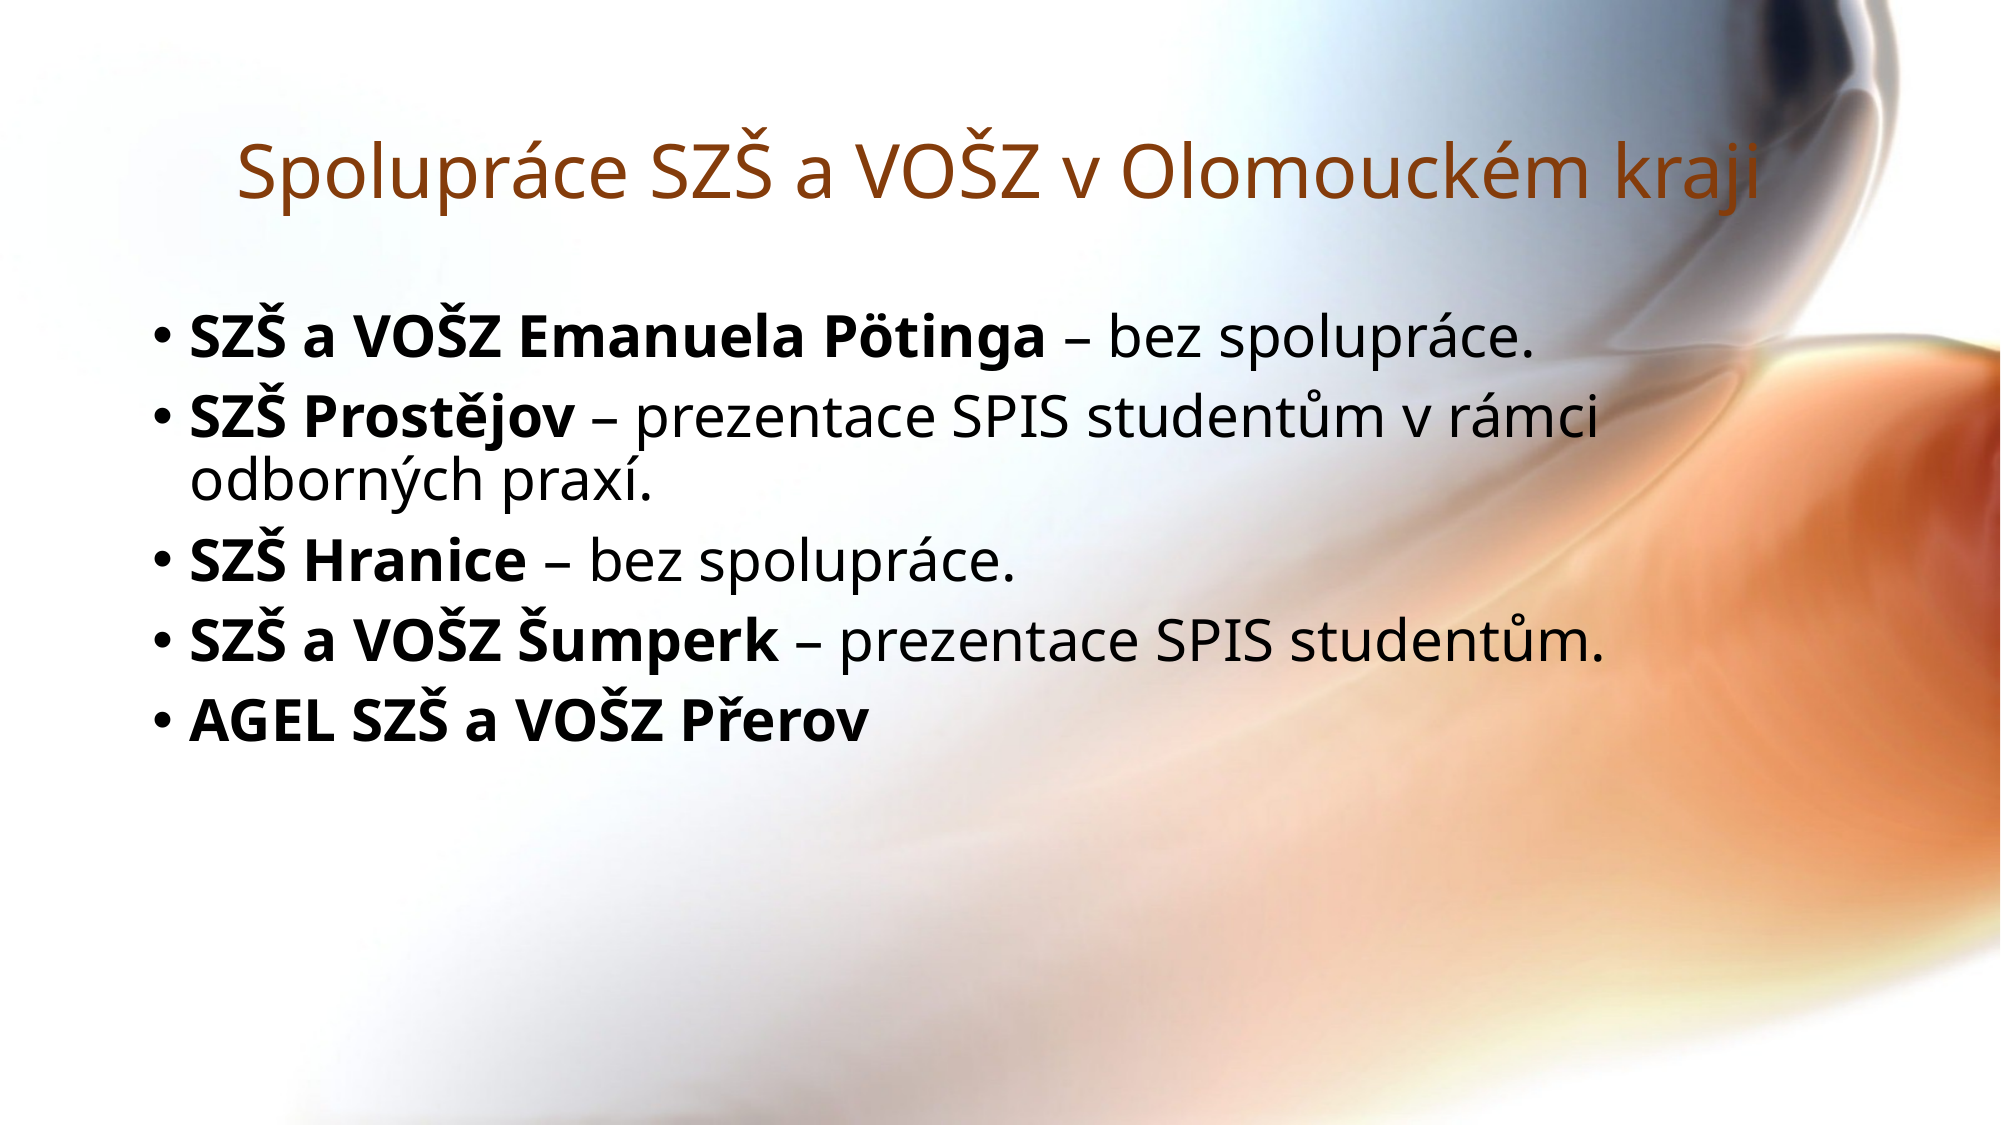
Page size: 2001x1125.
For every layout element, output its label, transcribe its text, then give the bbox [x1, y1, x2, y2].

title Spolupráce SZŠ a VOŠZ v Olomouckém kraji [137, 59, 1863, 278]
list SZŠ a VOŠZ Emanuela Pötinga – bez spolupráce. SZŠ Prostějov – prezentace SPIS studentům v rámci odborných praxí. SZŠ Hranice – bez spolupráce. SZŠ a VOŠZ Šumperk – prezentace SPIS studentům. AGEL SZŠ a VOŠZ Přerov [137, 299, 1863, 1014]
picture [0, 0, 2001, 1125]
